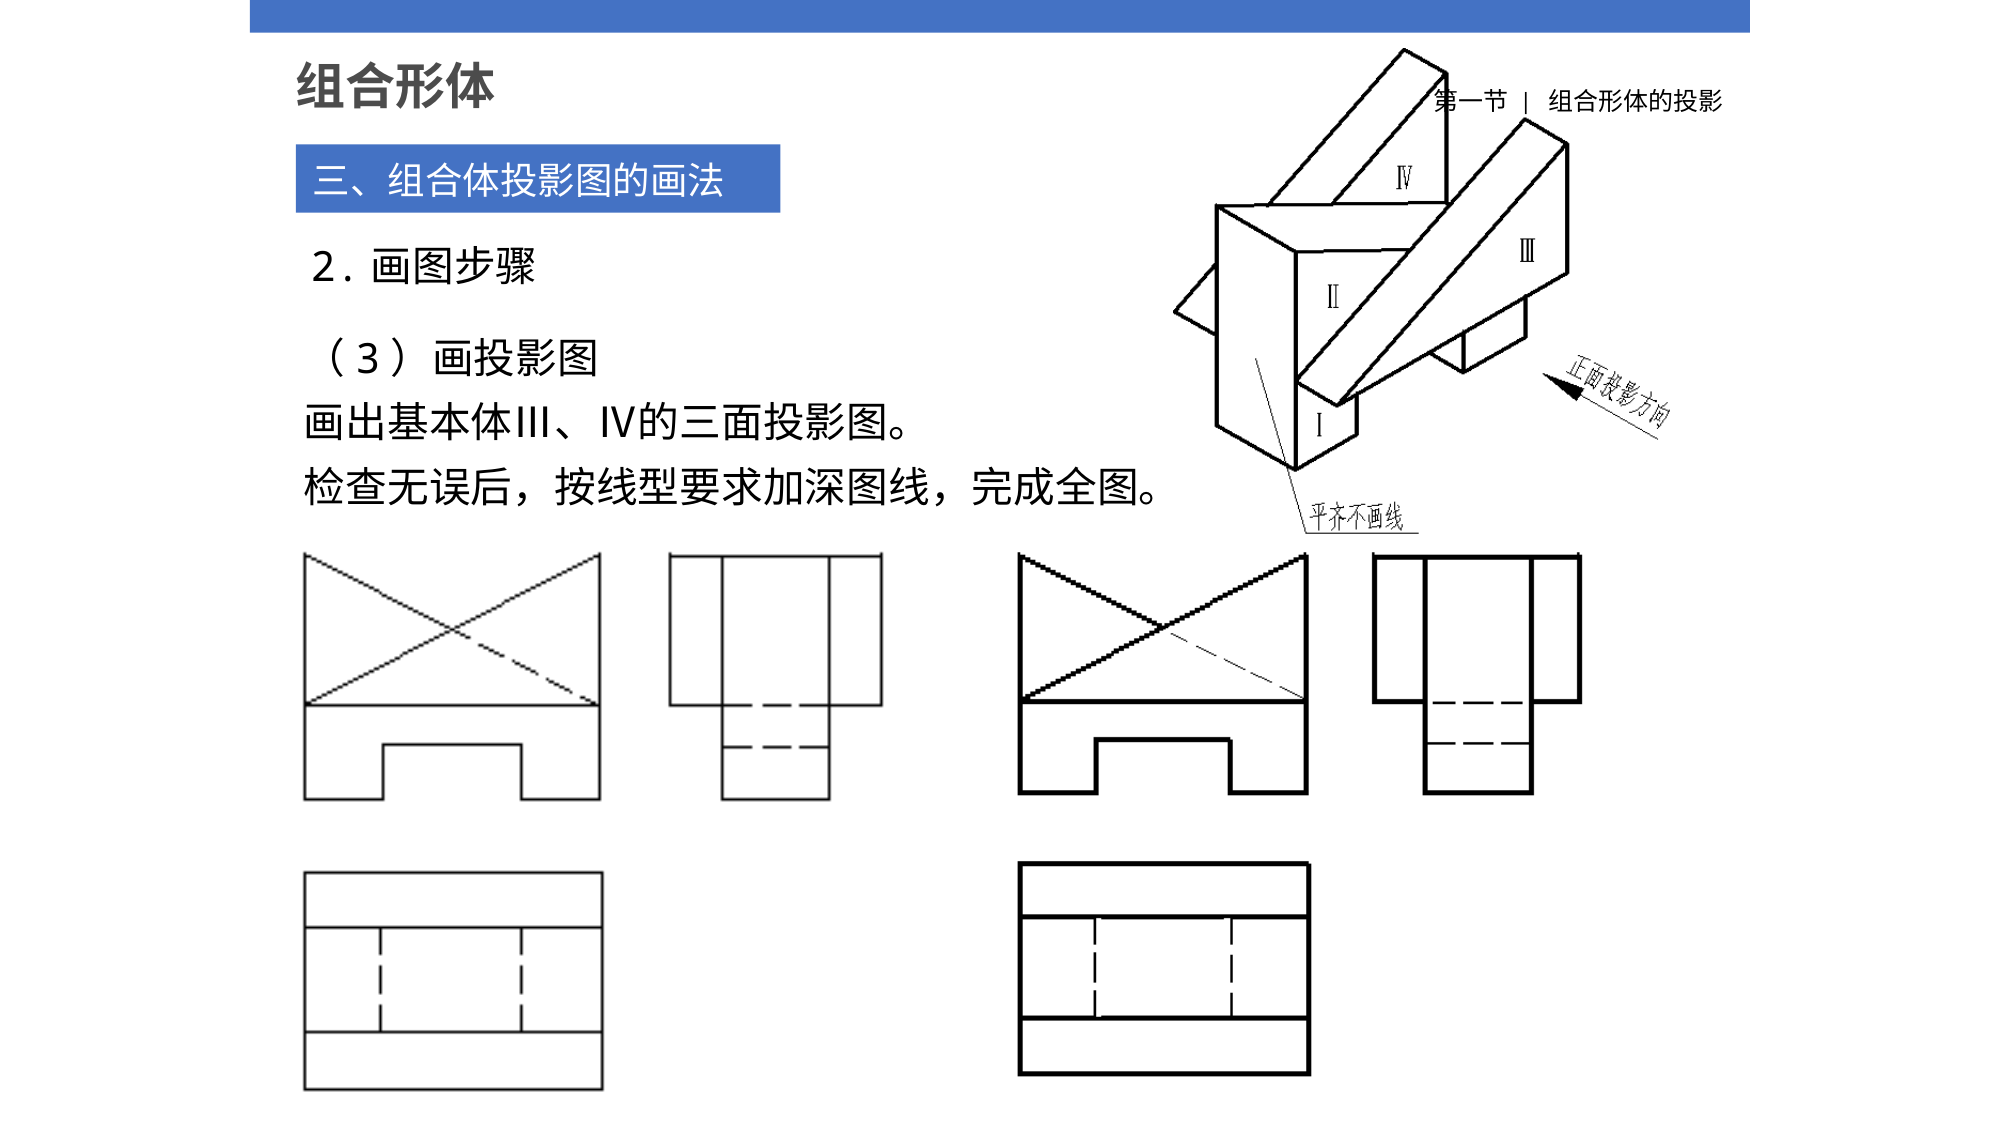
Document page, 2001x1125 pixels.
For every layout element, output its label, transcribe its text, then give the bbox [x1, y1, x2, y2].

picture [1173, 48, 1673, 537]
text_box 2.画图步骤 [295, 232, 559, 298]
text_box 组合形体 [284, 48, 508, 120]
picture [1014, 546, 1586, 1079]
text_box 三、组合体投影图的画法 [298, 149, 741, 210]
text_box [295, 144, 781, 213]
text_box 第一节 | 组合形体的投影 [1673, 77, 1739, 123]
picture [295, 546, 887, 1094]
text_box [249, 0, 1751, 34]
text_box （3）画投影图 画出基本体Ⅲ、Ⅳ的三面投影图。 检查无误后，按线型要求加深图线，完成全图。 [288, 324, 1735, 648]
